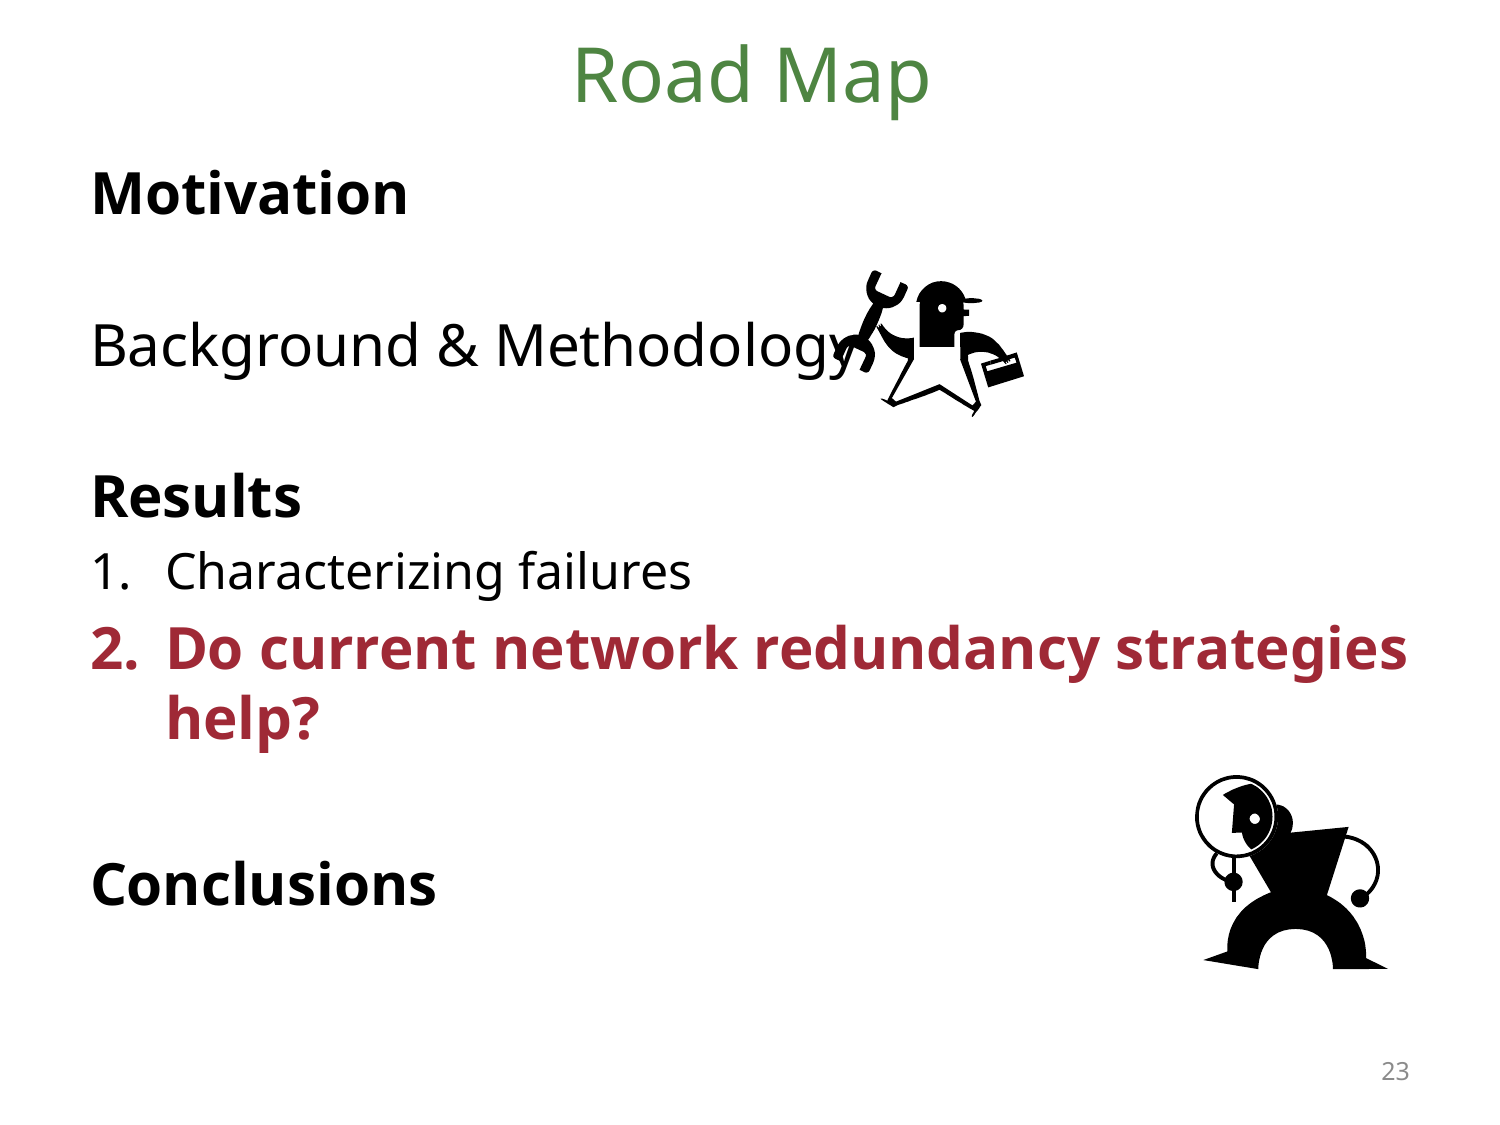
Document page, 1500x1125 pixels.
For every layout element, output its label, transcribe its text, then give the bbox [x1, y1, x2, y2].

picture [832, 269, 1025, 418]
title Road Map [76, 19, 1427, 126]
picture [1194, 774, 1389, 970]
list Motivation Background & Methodology Results Characterizing failures Do current network redundancy strategies help? Conclusions [75, 149, 1425, 1024]
slide_number 23 [1074, 1042, 1425, 1103]
